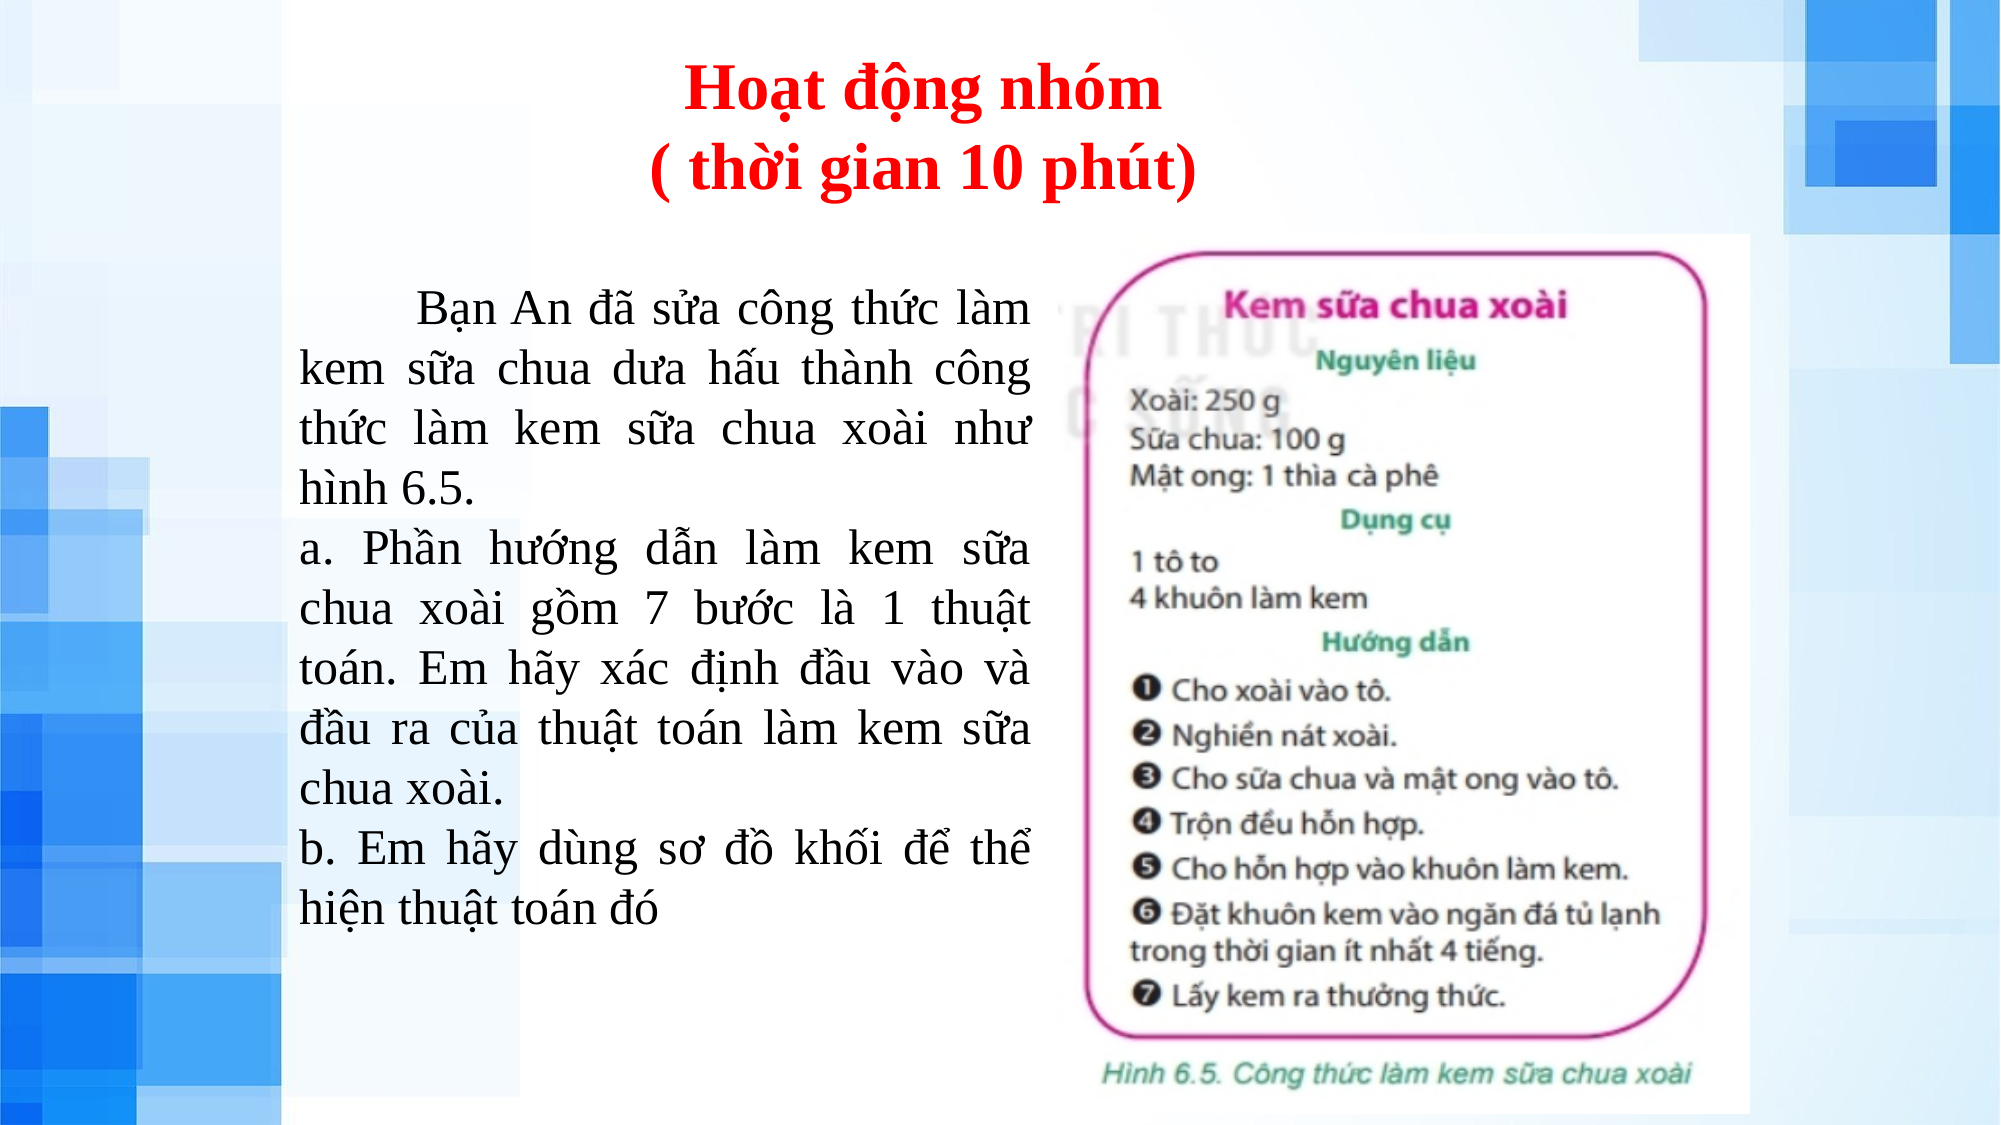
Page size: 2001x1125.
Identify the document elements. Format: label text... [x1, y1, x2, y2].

picture [0, 0, 2001, 1125]
text_box Bạn An đã sửa công thức làm kem sữa chua dưa hấu thành công thức làm kem sữa chua xoài như hình 6.5. a. Phần hướng dẫn làm kem sữa chua xoài gồm 7 bước là 1 thuật toán. Em hãy xác định đầu vào và đầu ra của thuật toán làm kem sữa chua xoài. b. Em hãy dùng sơ đồ khối để thể hiện thuật toán đó [285, 267, 1047, 943]
text_box Hoạt động nhóm ( thời gian 10 phút) [613, 35, 1235, 210]
